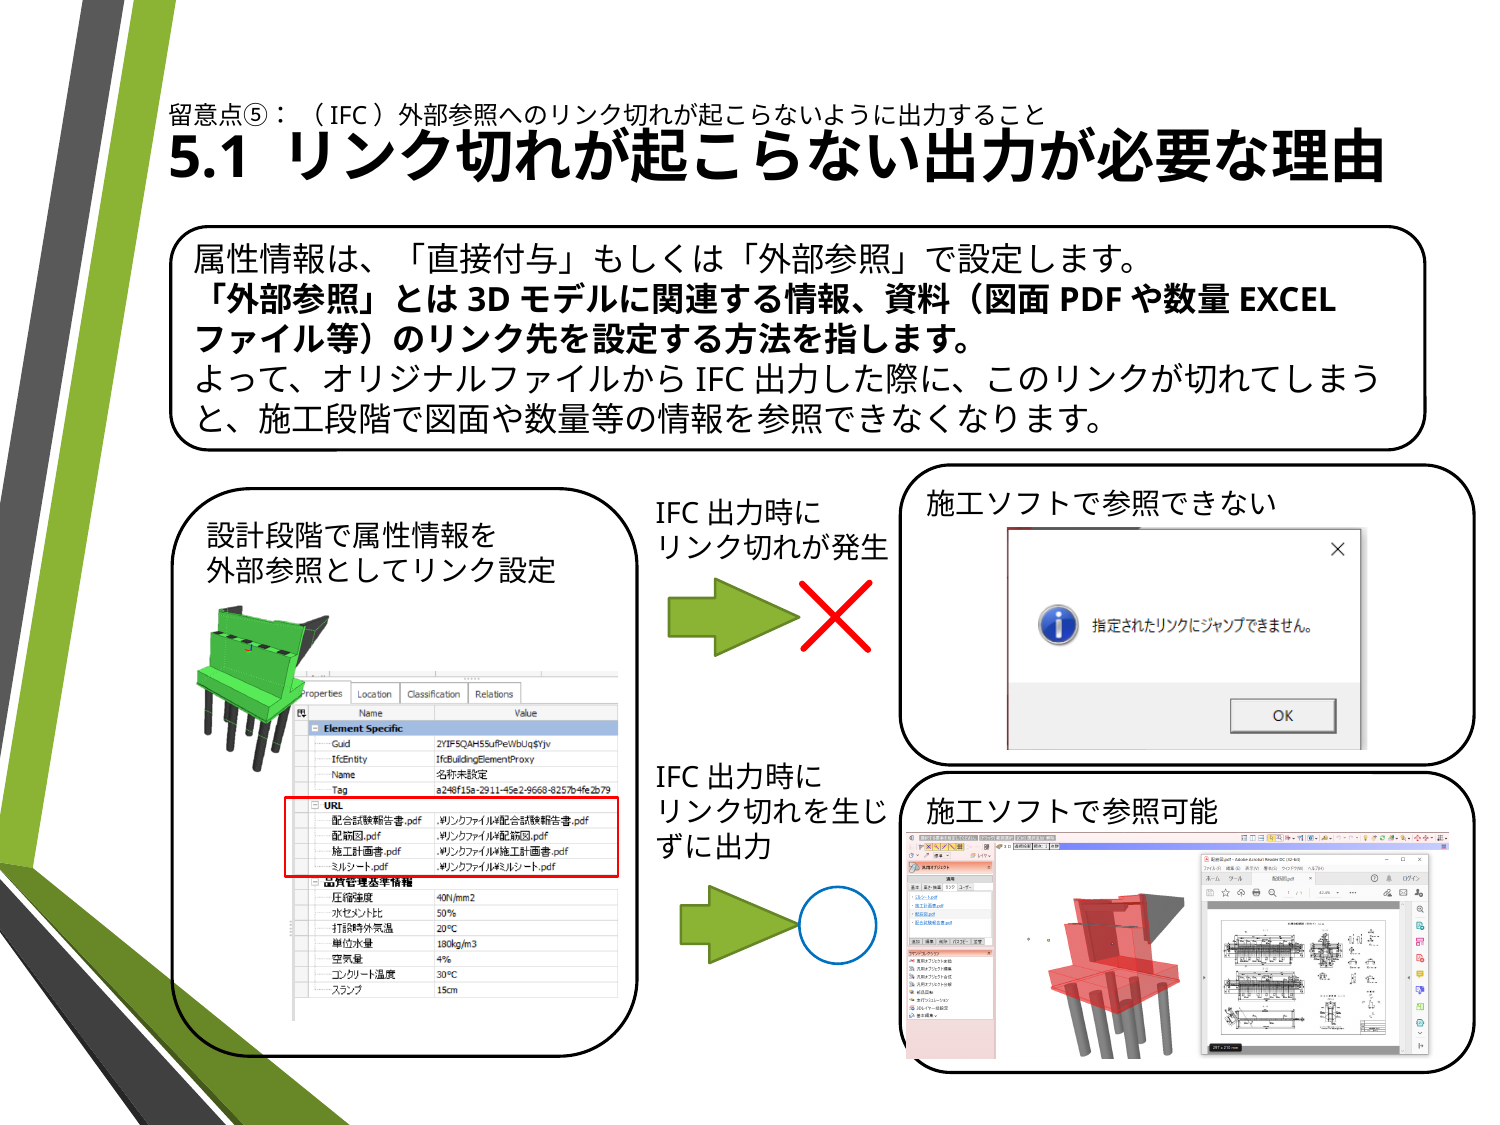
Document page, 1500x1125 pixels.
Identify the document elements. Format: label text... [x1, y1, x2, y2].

text_box IFC出力時に リンク切れを生じずに出力 [640, 749, 907, 816]
text_box [798, 885, 878, 966]
text_box IFC出力時に リンク切れが発生 [640, 484, 905, 552]
picture [905, 832, 1450, 1060]
text_box 施工ソフトで参照可能 [900, 772, 1475, 1073]
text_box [1006, 527, 1368, 750]
text_box 施工ソフトで参照できない [900, 464, 1475, 766]
text_box [667, 577, 801, 657]
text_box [801, 582, 870, 650]
picture [155, 555, 619, 1021]
text_box 属性情報は、「直接付与」もしくは「外部参照」で設定します。 「外部参照」とは3Dモデルに関連する情報、資料（図面PDFや数量EXCELファイル等）のリンク先を設定する方法を指します。 よって、オリジナルファイルからIFC出力した際に、このリンクが切れてしまうと、施工段階で図面や数量等の情報を参照できなくなります。 [170, 226, 1425, 450]
text_box 留意点⑤： （IFC）外部参照へのリンク切れが起こらないように出力すること 5.1 リンク切れが起こらない出力が必要な理由 [153, 61, 1475, 227]
text_box [679, 884, 798, 965]
text_box 設計段階で属性情報を 外部参照としてリンク設定 [172, 488, 638, 1057]
